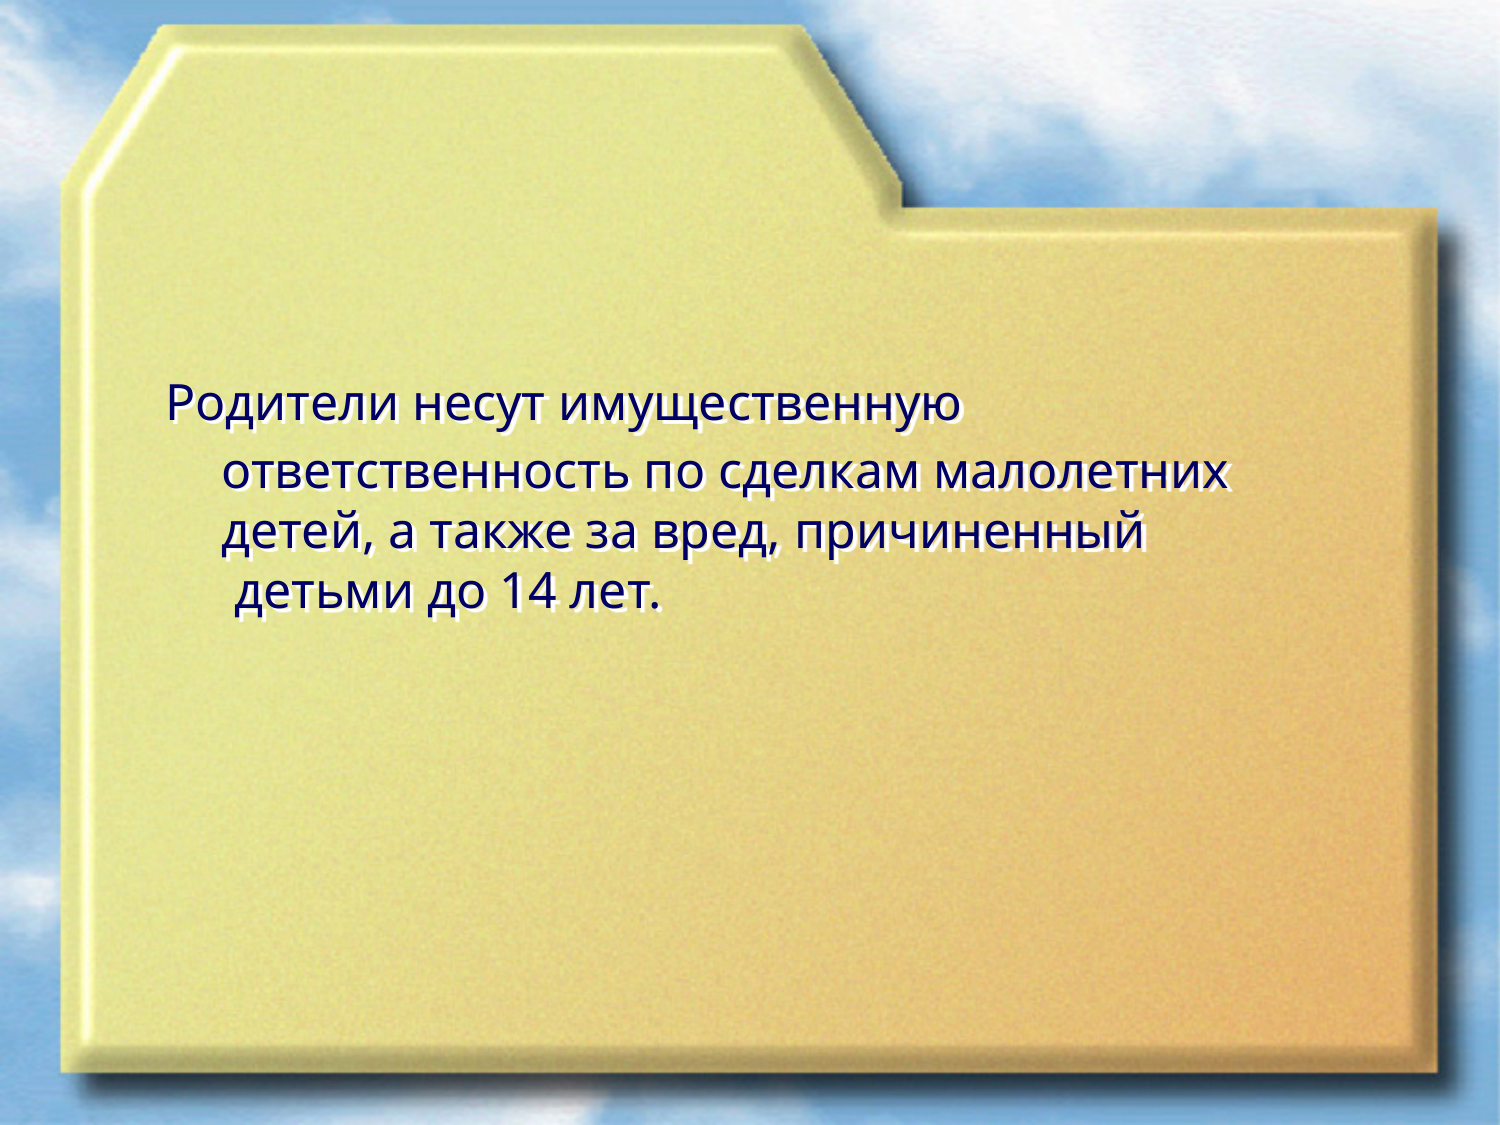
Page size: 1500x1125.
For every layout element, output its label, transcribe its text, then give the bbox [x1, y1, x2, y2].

picture [0, 0, 1500, 1125]
list Родители несут имущественную ответственность по сделкам малолетних детей, а также за вред, причиненный детьми до 14 лет. [149, 362, 1338, 976]
